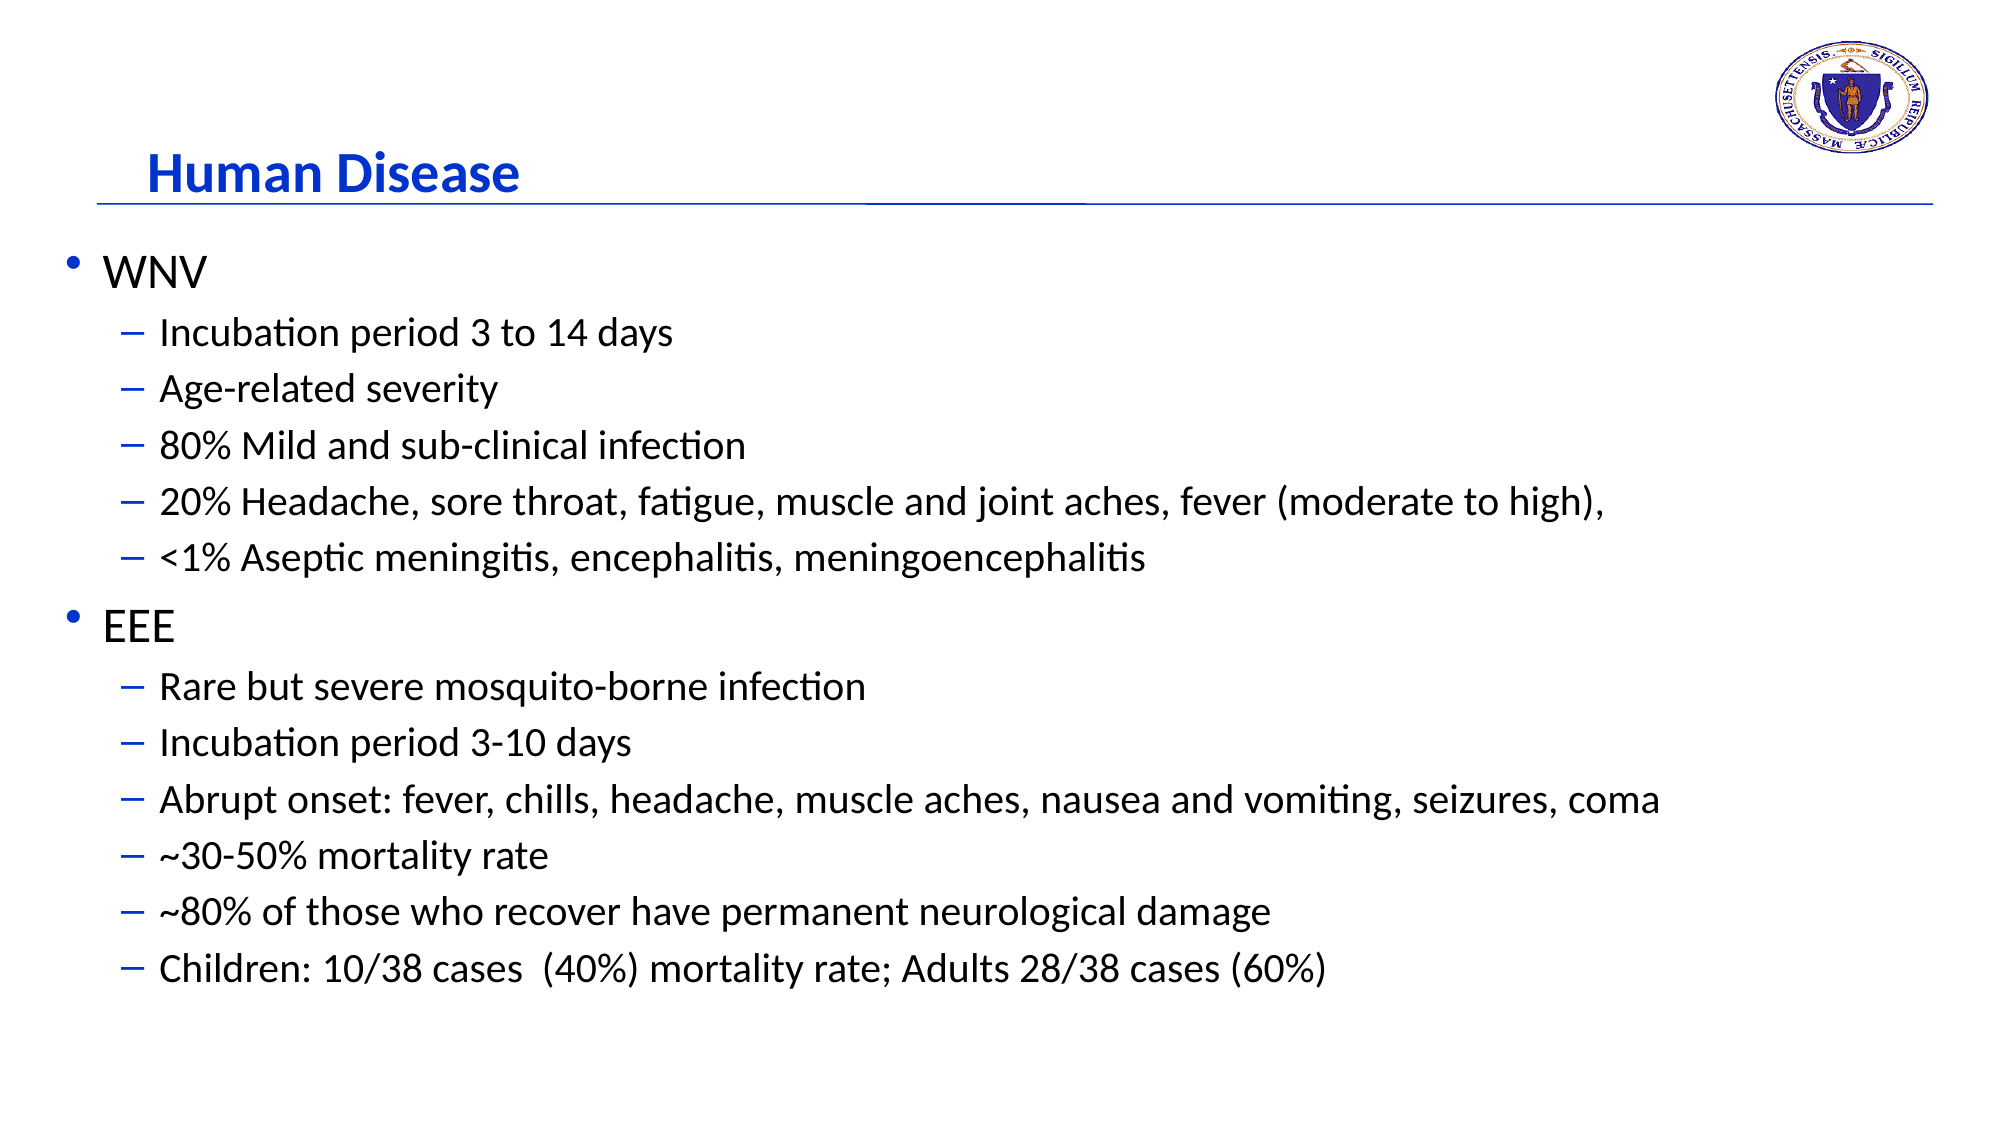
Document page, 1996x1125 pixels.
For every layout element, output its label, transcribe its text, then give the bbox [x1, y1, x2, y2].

picture [1829, 35, 1937, 158]
title Human Disease [132, 24, 1829, 213]
list WNV Incubation period 3 to 14 days Age-related severity 80% Mild and sub-clinical infection 20% Headache, sore throat, fatigue, muscle and joint aches, fever (moderate to high), <1% Aseptic meningitis, encephalitis, meningoencephalitis EEE Rare but severe mosquito-borne infection Incubation period 3-10 days Abrupt onset: fever, chills, headache, muscle aches, nausea and vomiting, seizures, coma ~30-50% mortality rate ~80% of those who recover have permanent neurological damage Children: 10/38 cases (40%) mortality rate; Adults 28/38 cases (60%) [49, 231, 1946, 1086]
